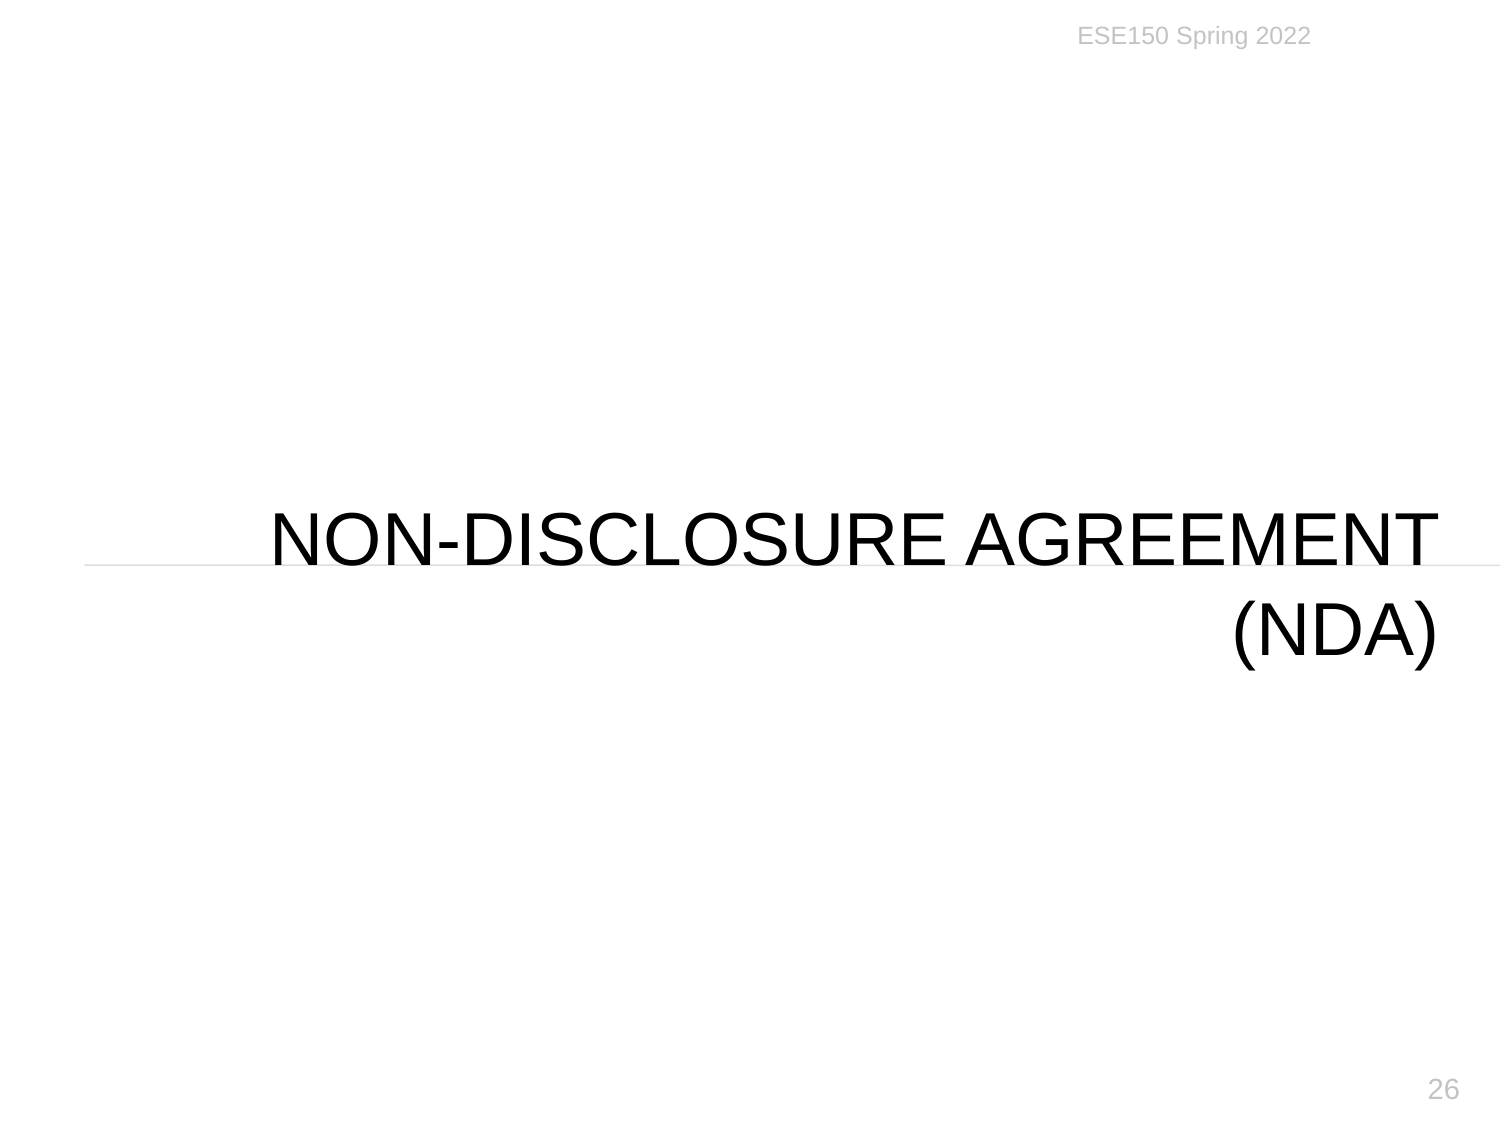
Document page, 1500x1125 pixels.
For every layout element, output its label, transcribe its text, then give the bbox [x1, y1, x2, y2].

title Non-Disclosure Agreement (NDA) [29, 483, 1455, 678]
slide_number 26 [1350, 1062, 1475, 1103]
slide_number ESE150 Spring 2022 [1062, 12, 1475, 60]
